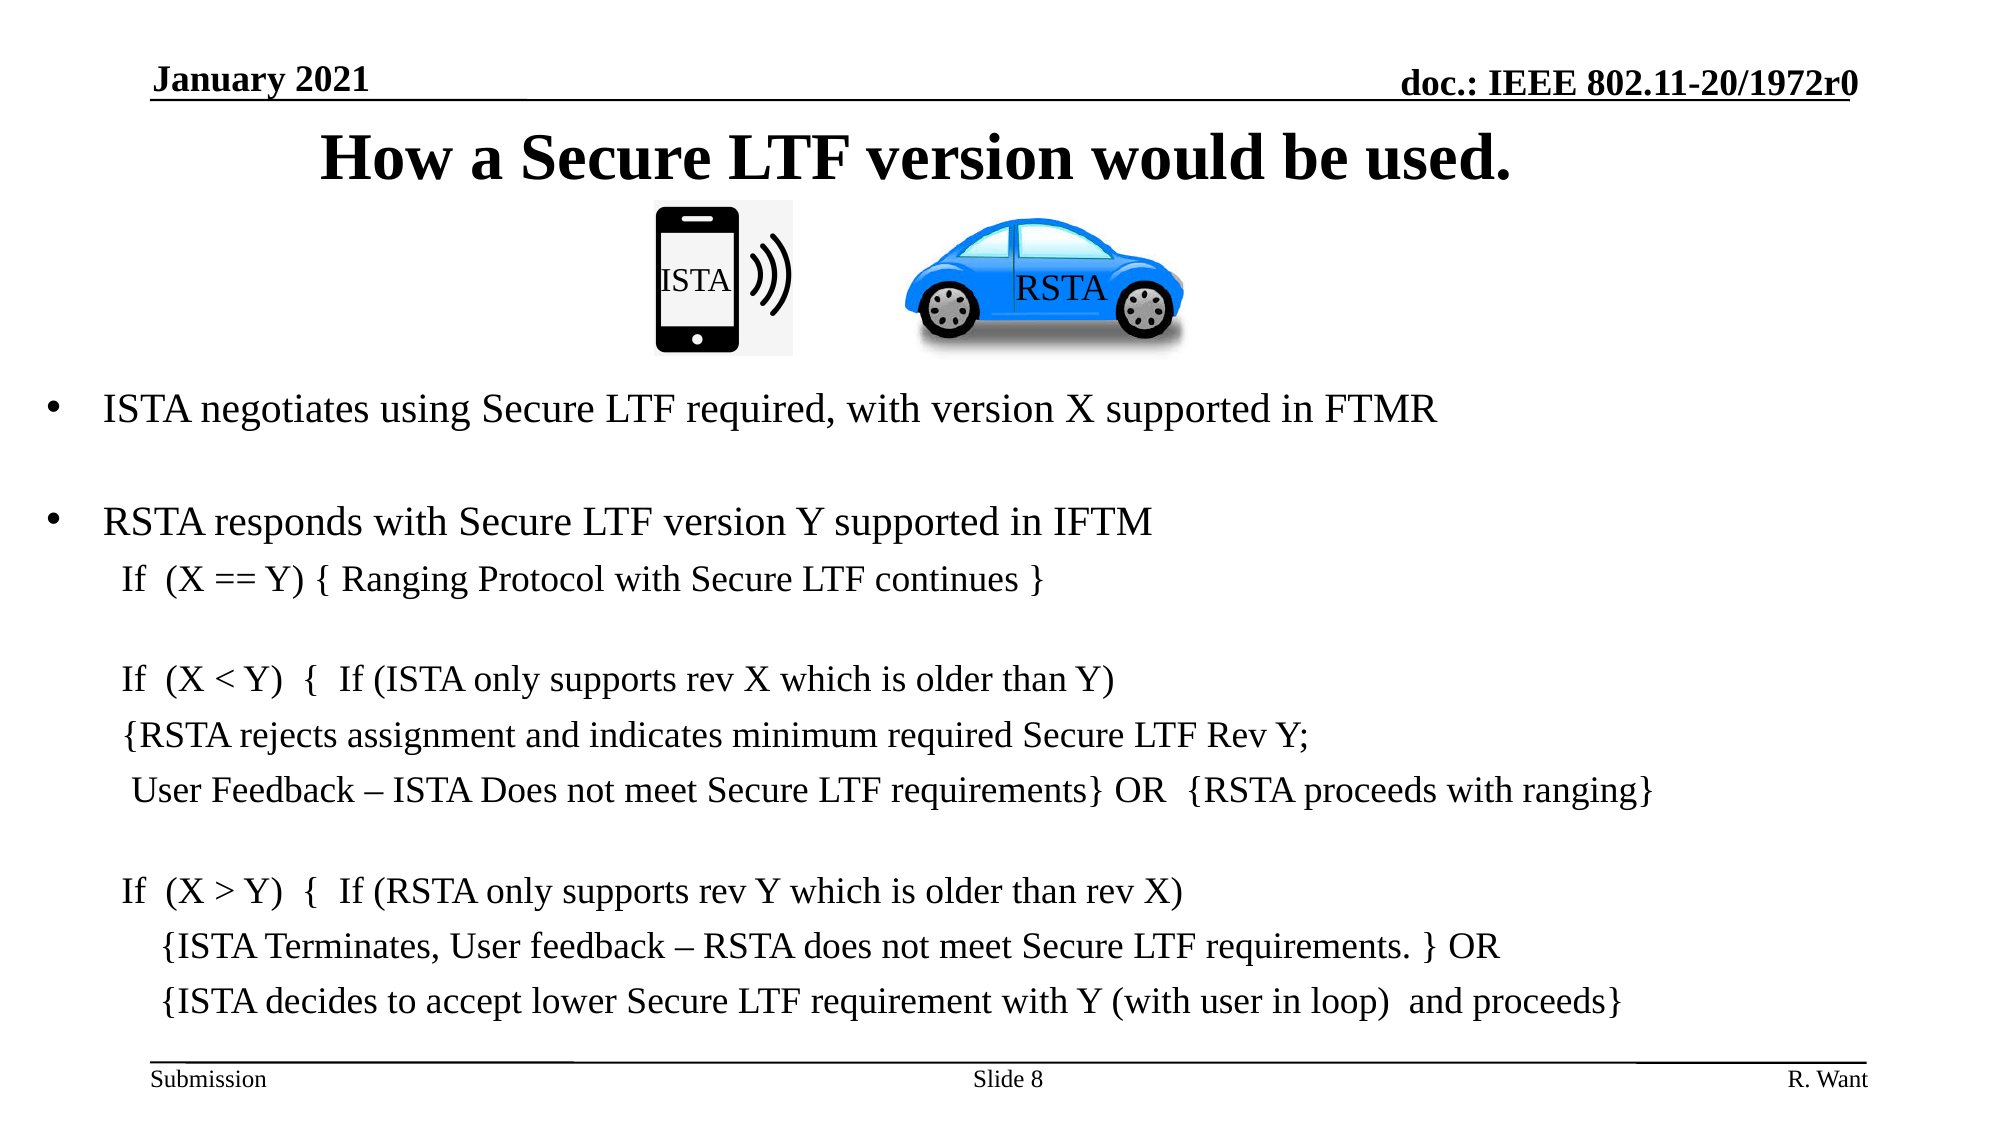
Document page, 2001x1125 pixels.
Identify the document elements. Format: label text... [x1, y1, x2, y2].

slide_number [152, 54, 563, 100]
footer R. Want [1171, 1061, 1869, 1093]
list ISTA negotiates using Secure LTF required, with version X supported in FTMR RSTA responds with Secure LTF version Y supported in IFTM If (X == Y) { Ranging Protocol with Secure LTF continues } If (X < Y) { If (ISTA only supports rev X which is older than Y) {RSTA rejects assignment and indicates minimum required Secure LTF Rev Y; User Feedback – ISTA Does not meet Secure LTF requirements} OR {RSTA proceeds with ranging} If (X > Y) { If (RSTA only supports rev Y which is older than rev X) {ISTA Terminates, User feedback – RSTA does not meet Secure LTF requirements. } OR {ISTA decides to accept lower Secure LTF requirement with Y (with user in loop) and proceeds} [31, 373, 1969, 993]
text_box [905, 218, 1190, 361]
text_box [645, 200, 802, 357]
title How a Secure LTF version would be used. [66, 87, 1767, 219]
slide_number Slide 8 [950, 1061, 1067, 1123]
